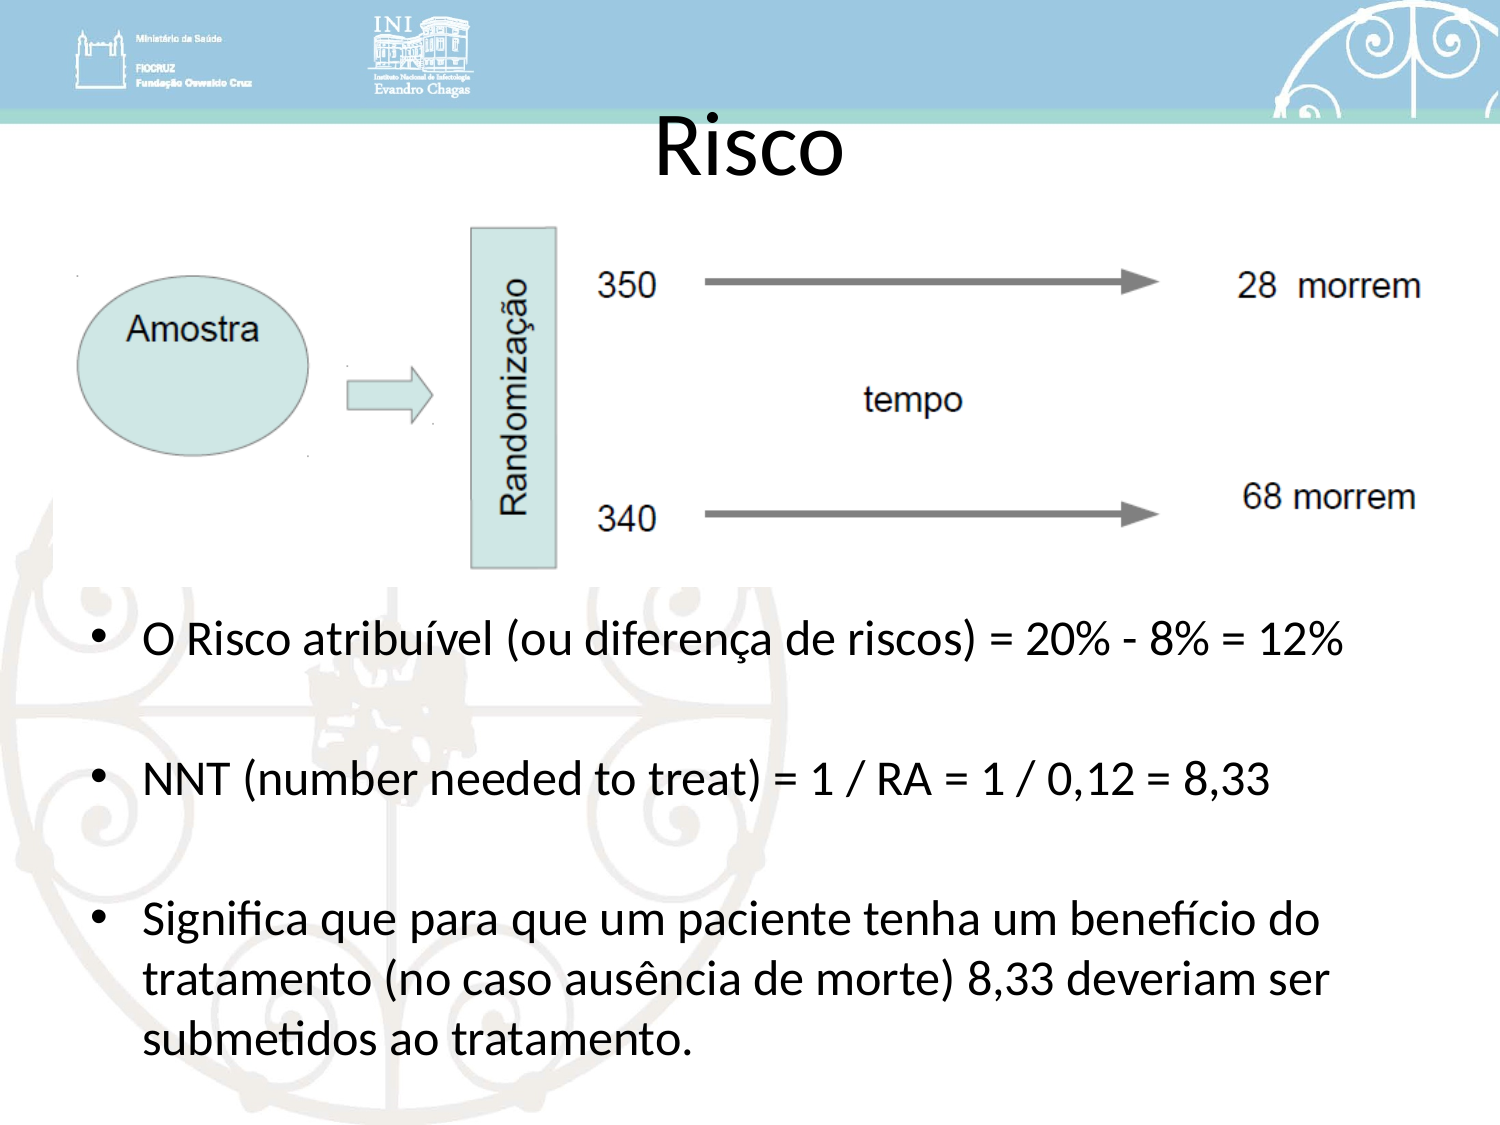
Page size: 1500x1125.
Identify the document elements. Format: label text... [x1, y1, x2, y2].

picture [0, 0, 1500, 1125]
list O Risco atribuível (ou diferença de riscos) = 20% - 8% = 12% NNT (number needed to treat) = 1 / RA = 1 / 0,12 = 8,33 Significa que para que um paciente tenha um benefício do tratamento (no caso ausência de morte) 8,33 deveriam ser submetidos ao tratamento. [75, 597, 1425, 1083]
title Risco [75, 45, 1425, 206]
